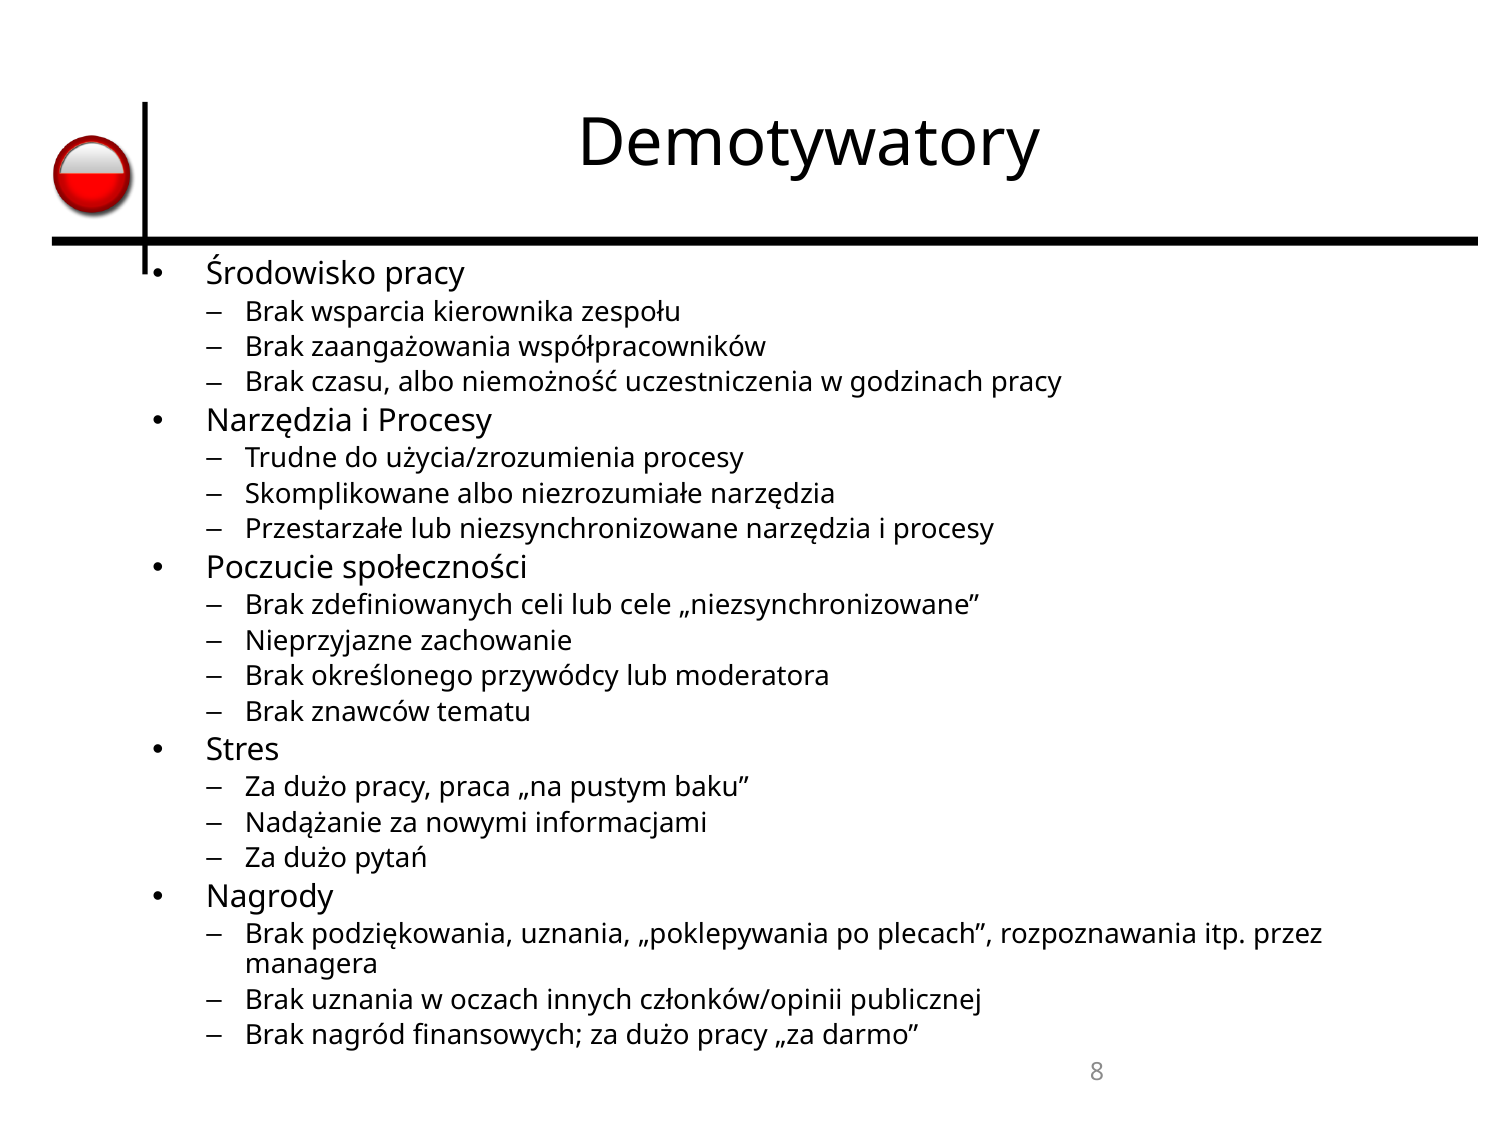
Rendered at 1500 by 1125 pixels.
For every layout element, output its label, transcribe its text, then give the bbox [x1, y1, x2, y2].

picture [51, 135, 136, 220]
slide_number 8 [1074, 1063, 1425, 1103]
title Demotywatory [147, 45, 1471, 233]
list Środowisko pracy Brak wsparcia kierownika zespołu Brak zaangażowania współpracowników Brak czasu, albo niemożność uczestniczenia w godzinach pracy Narzędzia i Procesy Trudne do użycia/zrozumienia procesy Skomplikowane albo niezrozumiałe narzędzia Przestarzałe lub niezsynchronizowane narzędzia i procesy Poczucie społeczności Brak zdefiniowanych celi lub cele „niezsynchronizowane” Nieprzyjazne zachowanie Brak określonego przywódcy lub moderatora Brak znawców tematu Stres Za dużo pracy, praca „na pustym baku” Nadążanie za nowymi informacjami Za dużo pytań Nagrody Brak podziękowania, uznania, „poklepywania po plecach”, rozpoznawania itp. przez managera Brak uznania w oczach innych członków/opinii publicznej Brak nagród finansowych; za dużo pracy „za darmo” [137, 249, 1475, 1063]
